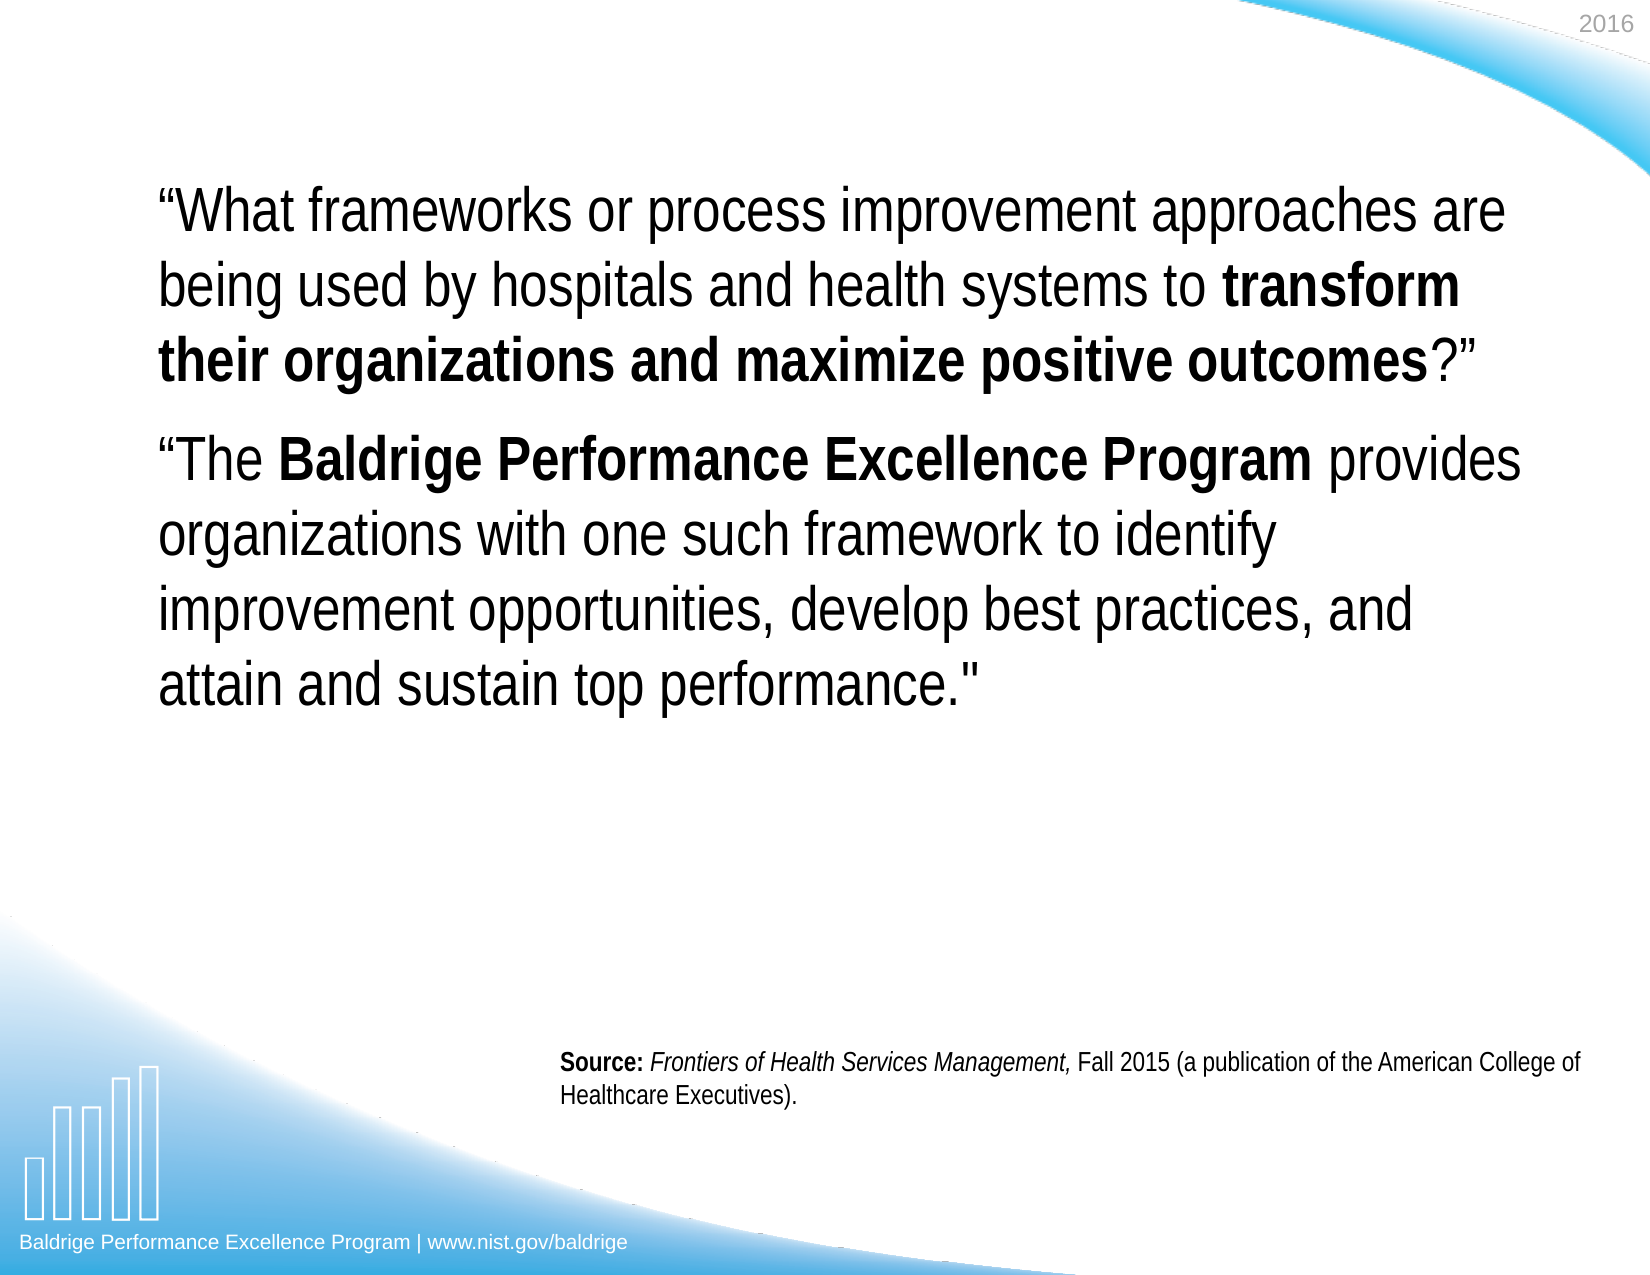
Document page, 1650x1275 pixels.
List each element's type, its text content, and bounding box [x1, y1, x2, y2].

text_box “What frameworks or process improvement approaches are being used by hospitals and health systems to transform their organizations and maximize positive outcomes?” “The Baldrige Performance Excellence Program provides organizations with one such framework to identify improvement opportunities, develop best practices, and attain and sustain top performance." [143, 161, 1544, 726]
text_box Source: Frontiers of Health Services Management, Fall 2015 (a publication of the American College of Healthcare Executives). [545, 1036, 1650, 1117]
